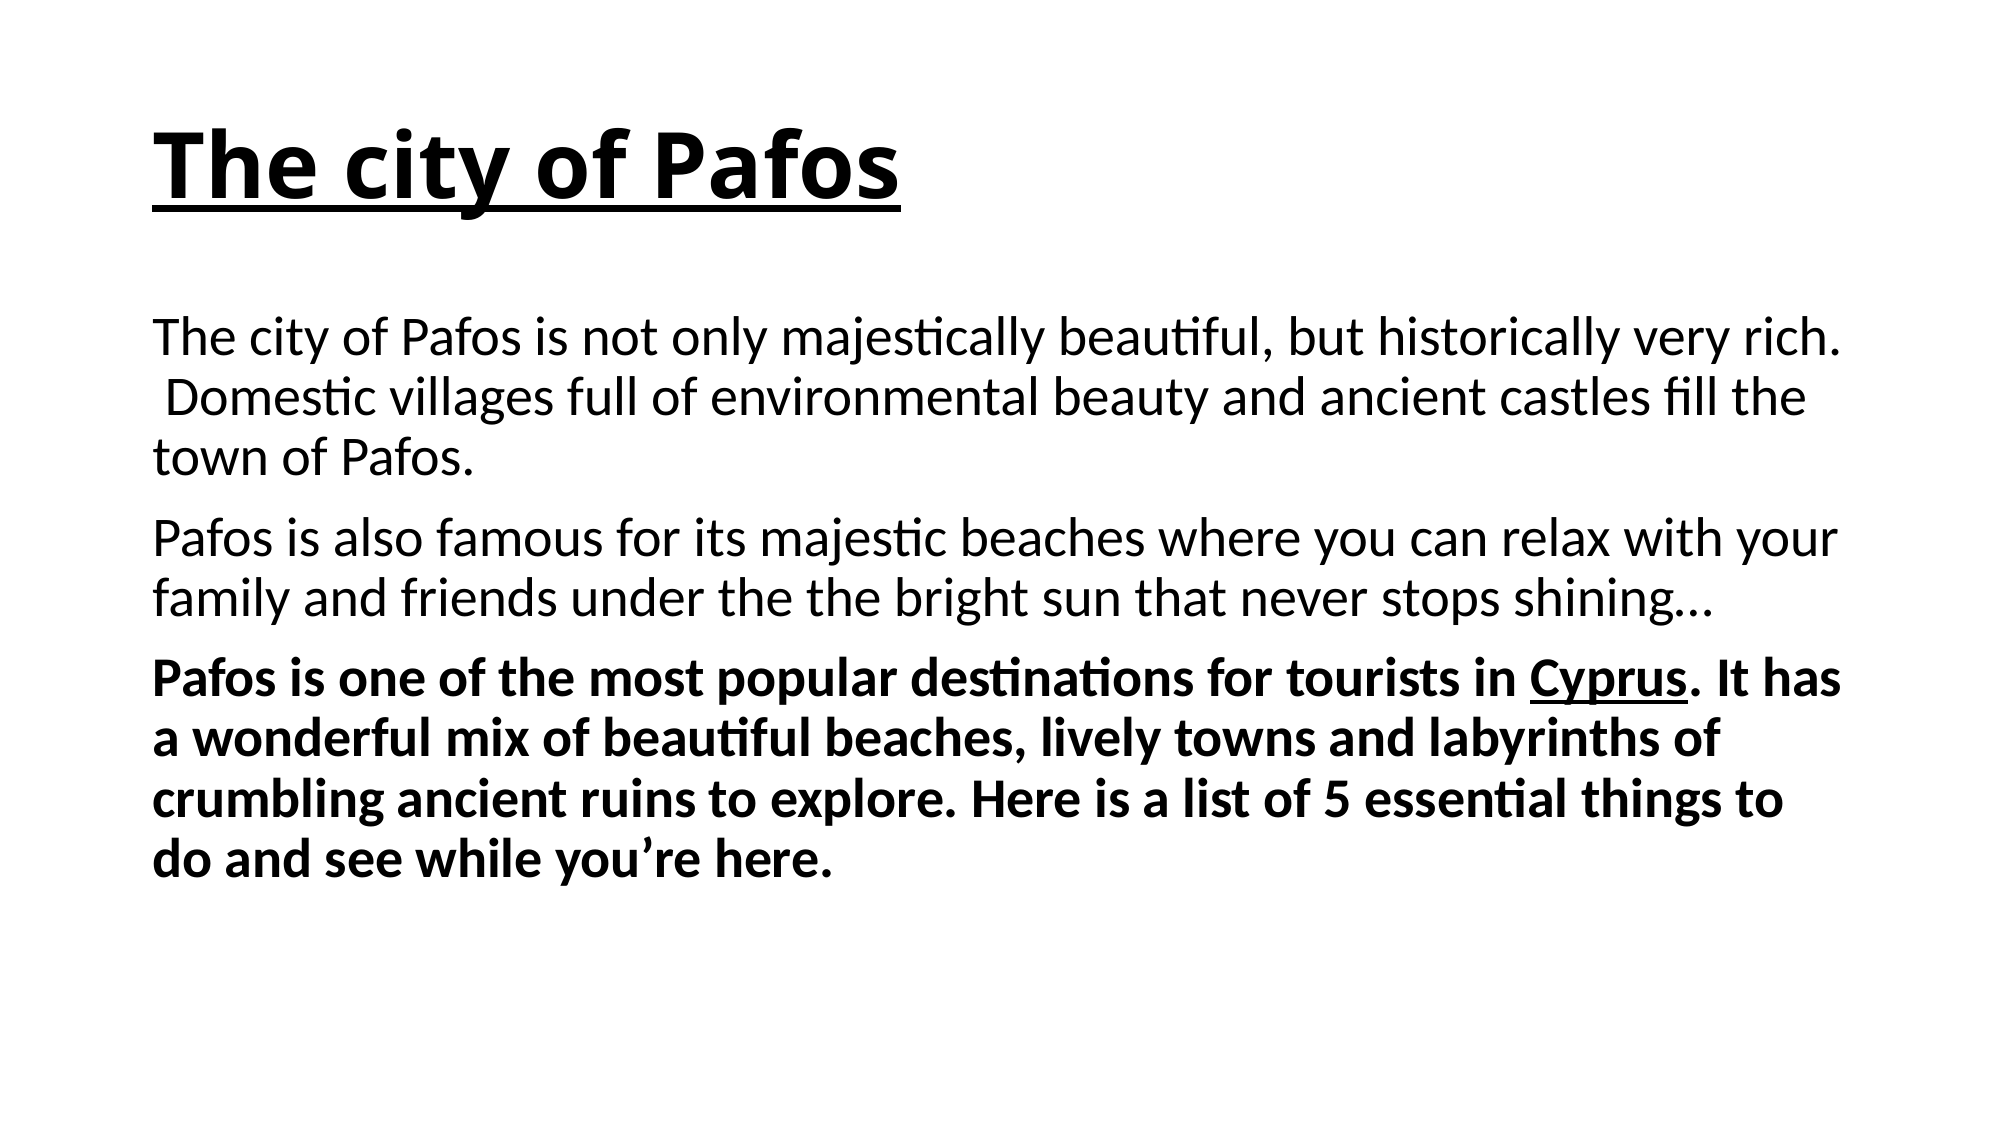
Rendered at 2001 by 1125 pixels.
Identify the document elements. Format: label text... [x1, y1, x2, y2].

list The city of Pafos is not only majestically beautiful, but historically very rich. Domestic villages full of environmental beauty and ancient castles fill the town of Pafos. Pafos is also famous for its majestic beaches where you can relax with your family and friends under the the bright sun that never stops shining… Pafos is one of the most popular destinations for tourists in Cyprus. It has a wonderful mix of beautiful beaches, lively towns and labyrinths of crumbling ancient ruins to explore. Here is a list of 5 essential things to do and see while you’re here. [137, 299, 1863, 1014]
title The city of Pafos [137, 59, 1863, 278]
